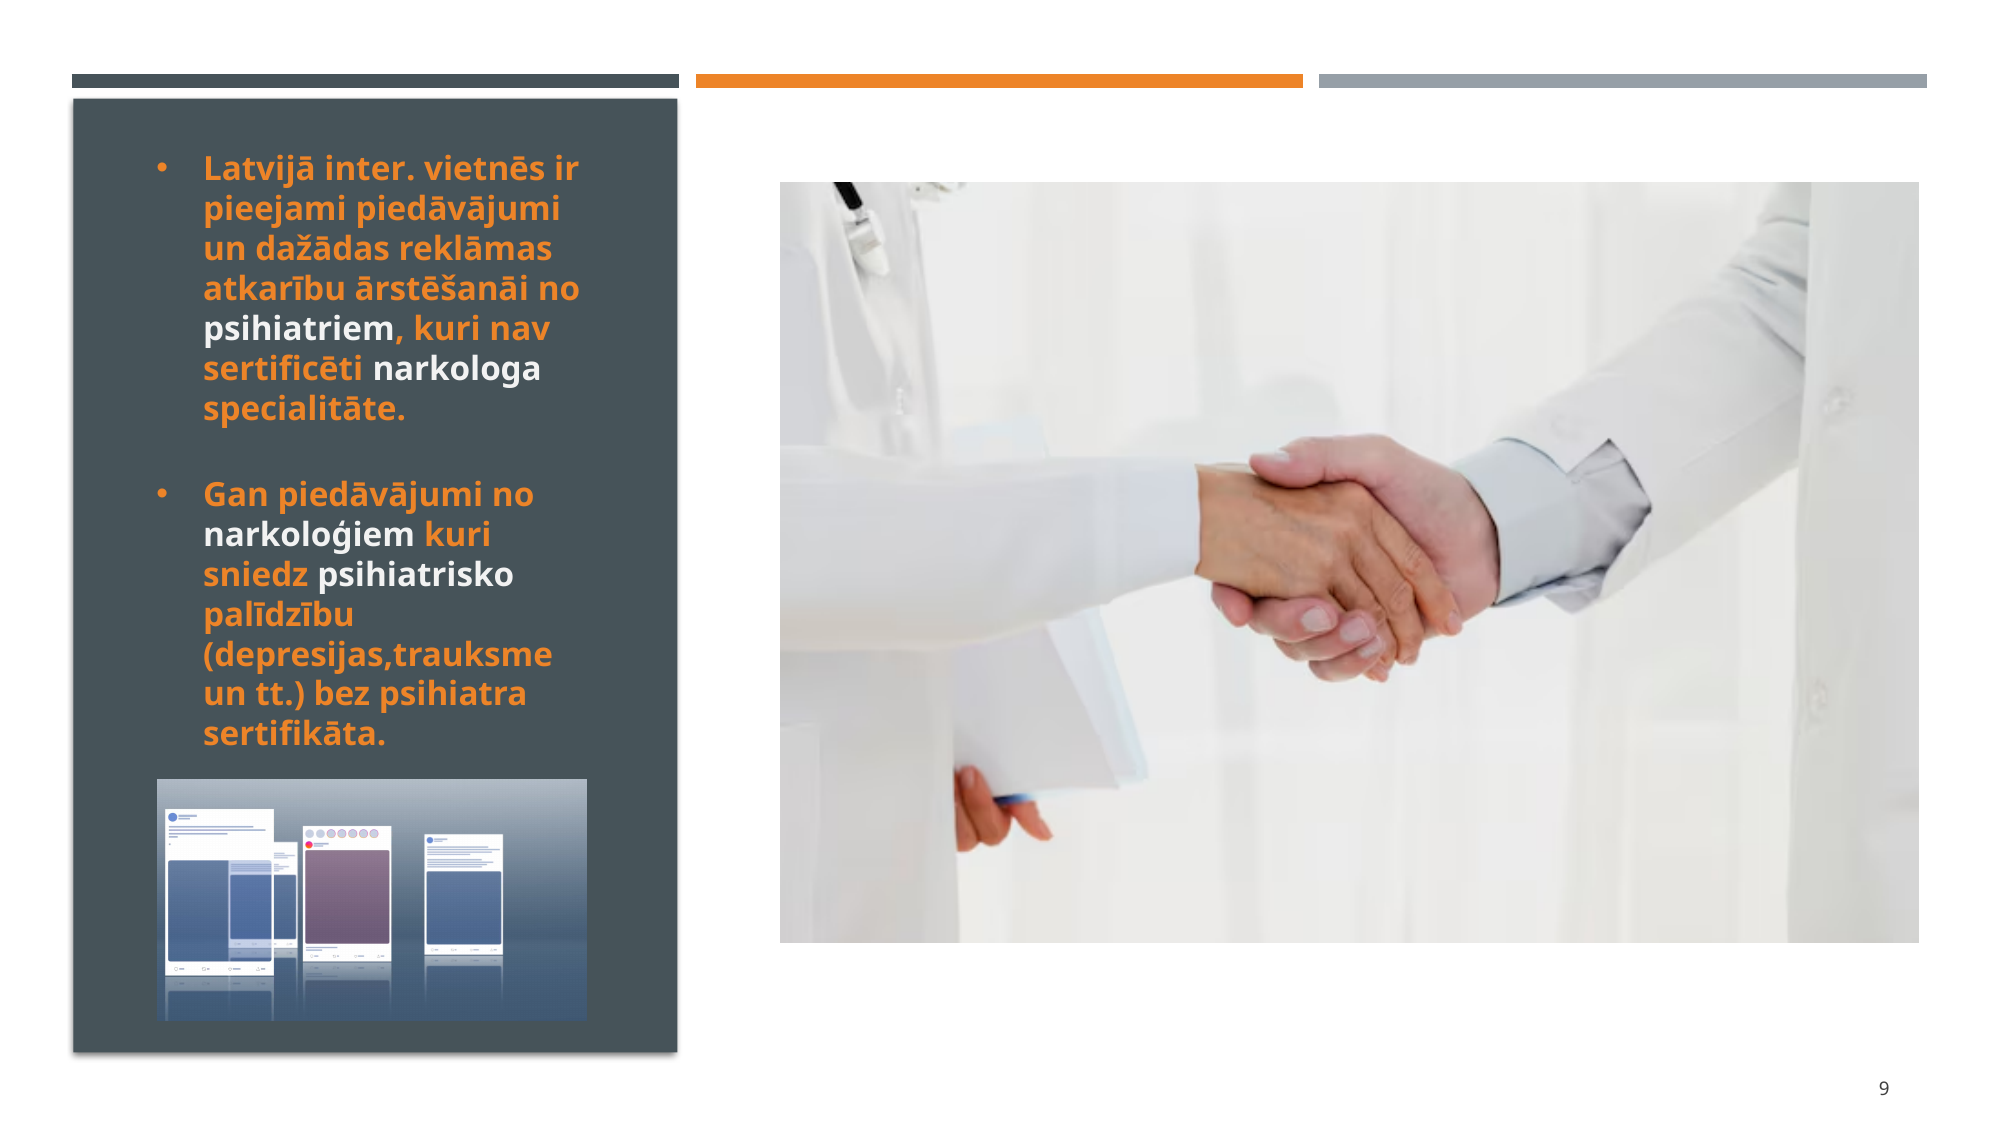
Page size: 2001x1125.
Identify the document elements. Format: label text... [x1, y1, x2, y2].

slide_number 9 [1732, 1059, 1905, 1120]
text_box Gan piedāvājumi no narkoloģiem kuri sniedz psihiatrisko palīdzību (depresijas,trauksme un tt.) bez psihiatra sertifikāta. [141, 465, 573, 760]
picture [779, 181, 1920, 944]
text_box Latvijā inter. vietnēs ir pieejami piedāvājumi un dažādas reklāmas atkarību ārstēšanāi no psihiatriem, kuri nav sertificēti narkologa specialitāte. [141, 139, 603, 435]
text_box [156, 778, 588, 1022]
